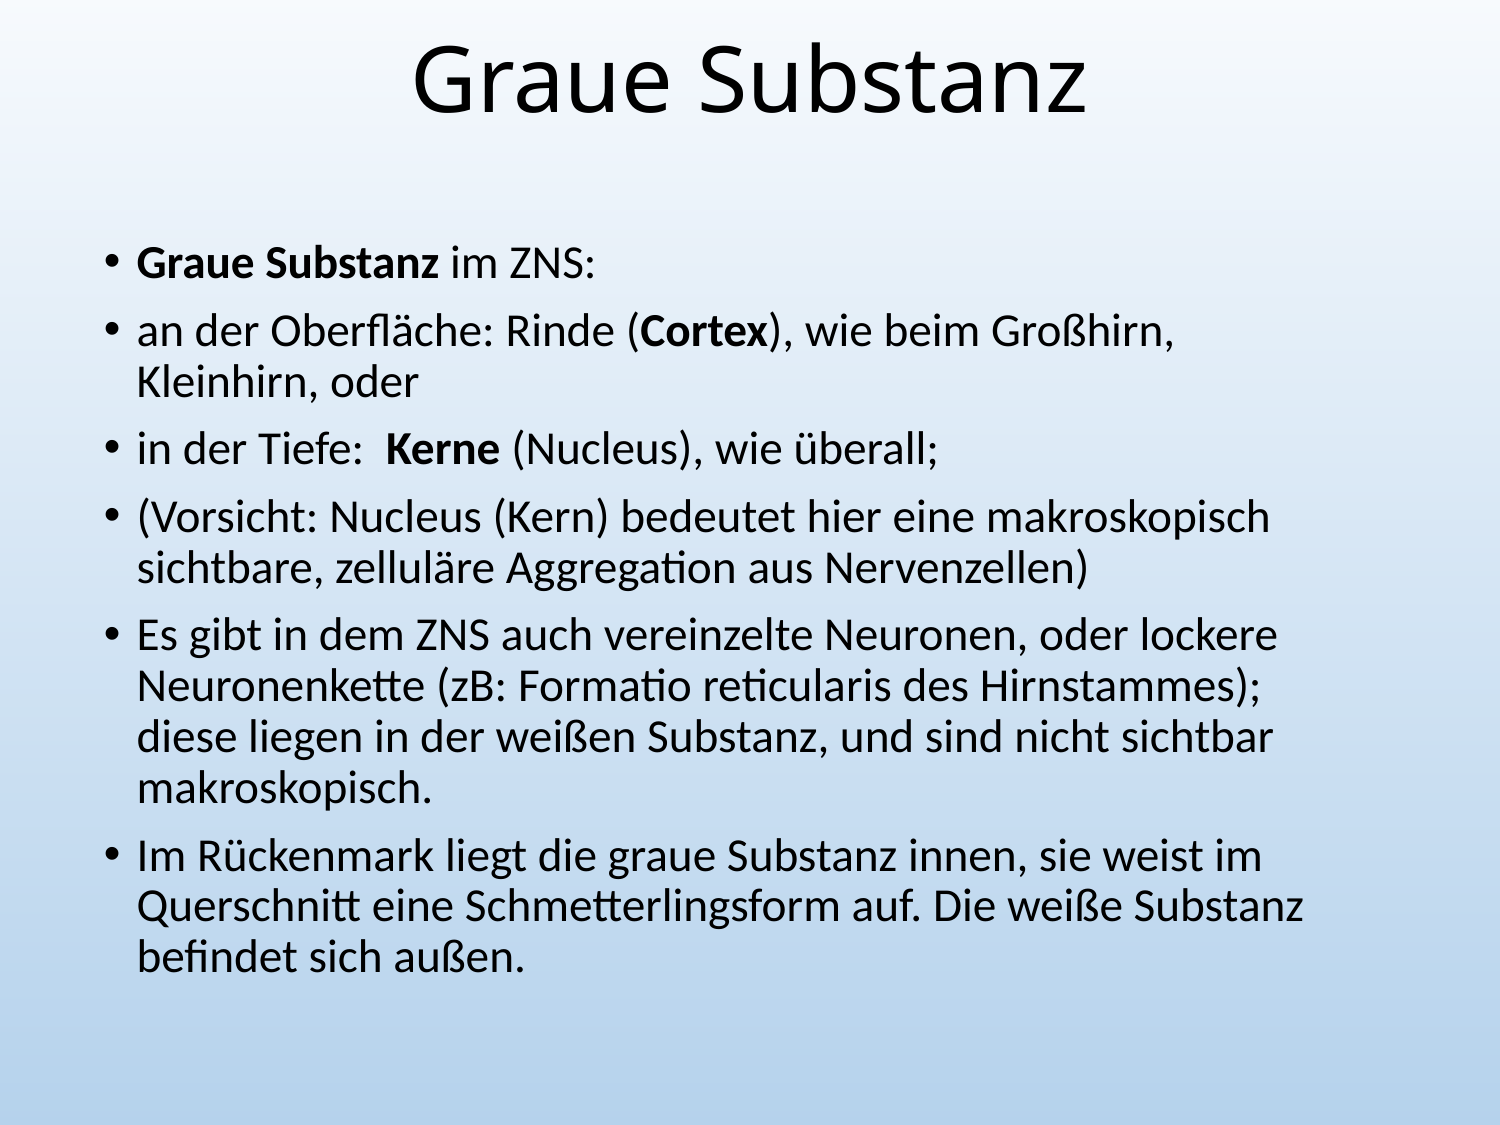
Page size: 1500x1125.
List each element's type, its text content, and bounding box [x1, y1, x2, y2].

title Graue Substanz [103, 0, 1397, 167]
list Graue Substanz im ZNS: an der Oberfläche: Rinde (Cortex), wie beim Großhirn, Kleinhirn, oder in der Tiefe: Kerne (Nucleus), wie überall; (Vorsicht: Nucleus (Kern) bedeutet hier eine makroskopisch sichtbare, zelluläre Aggregation aus Nervenzellen) Es gibt in dem ZNS auch vereinzelte Neuronen, oder lockere Neuronenkette (zB: Formatio reticularis des Hirnstammes); diese liegen in der weißen Substanz, und sind nicht sichtbar makroskopisch. Im Rückenmark liegt die graue Substanz innen, sie weist im Querschnitt eine Schmetterlingsform auf. Die weiße Substanz befindet sich außen. [88, 230, 1383, 993]
